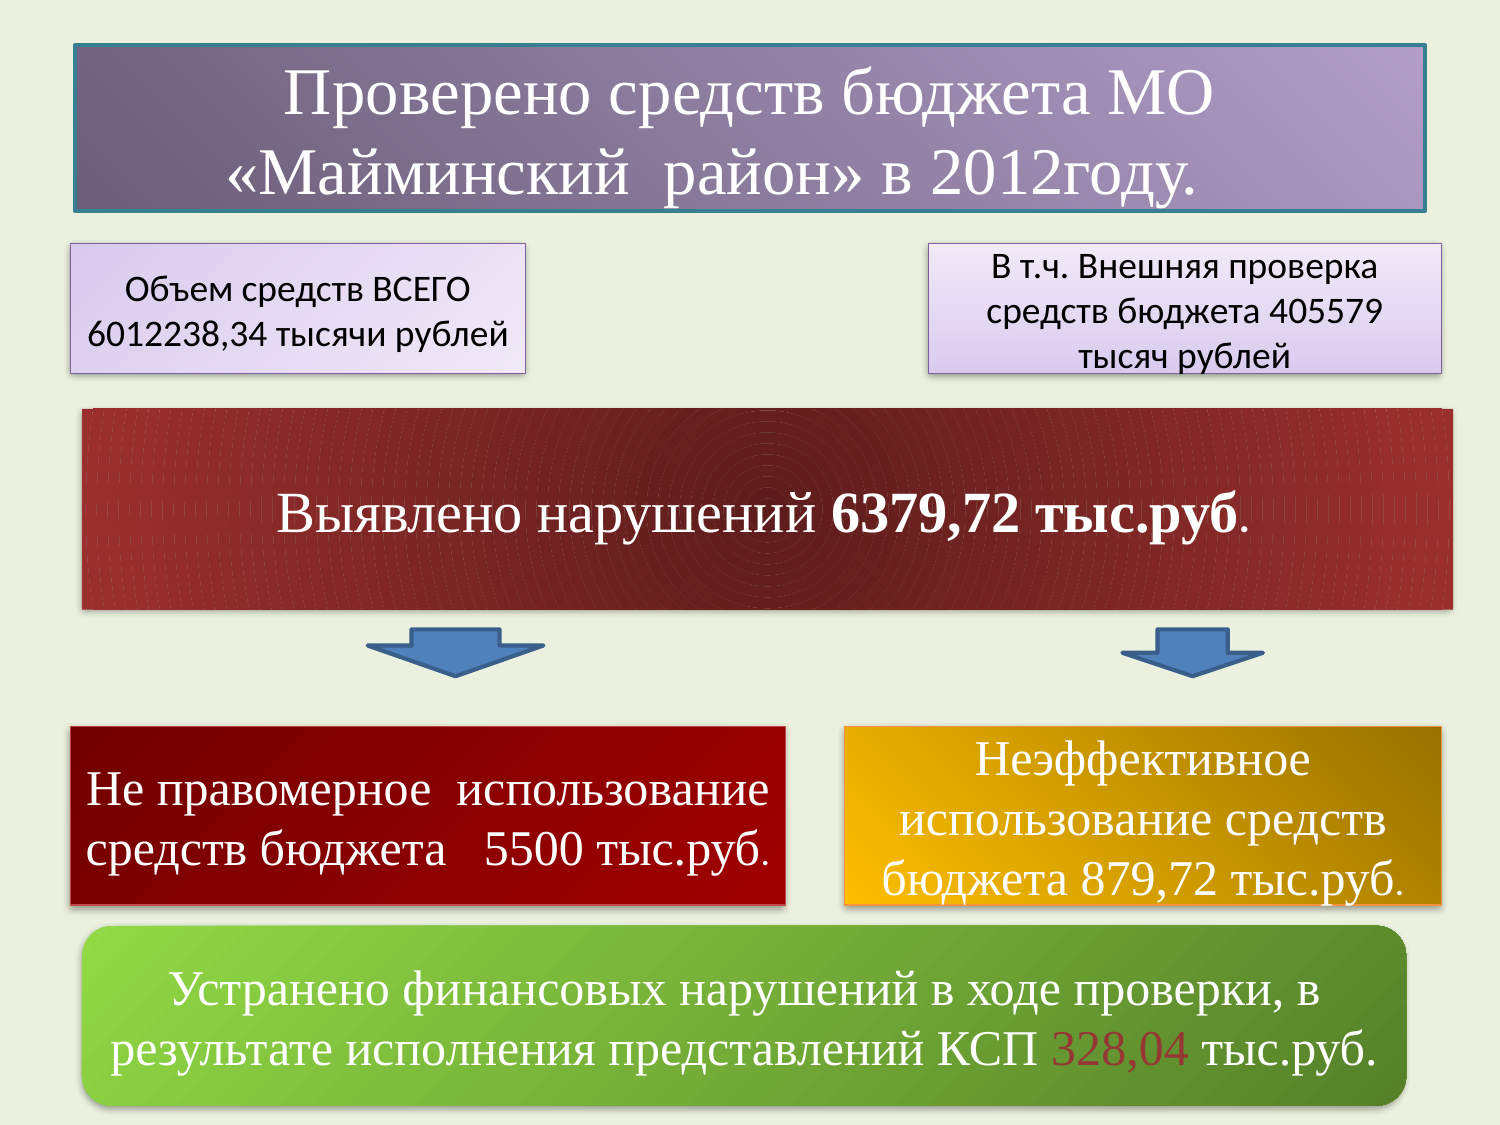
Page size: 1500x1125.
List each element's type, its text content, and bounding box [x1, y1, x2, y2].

text_box [365, 627, 546, 679]
text_box Объем средств ВСЕГО 6012238,34 тысячи рублей [70, 243, 526, 374]
text_box Неэффективное использование средств бюджета 879,72 тыс.руб. [844, 726, 1442, 906]
title Проверено средств бюджета МО «Майминский район» в 2012году. [73, 43, 1427, 213]
text_box [1120, 627, 1266, 679]
text_box Выявлено нарушений 6379,72 тыс.руб. [82, 408, 1454, 610]
text_box Устранено финансовых нарушений в ходе проверки, в результате исполнения представлений КСП 328,04 тыс.руб. [81, 925, 1407, 1106]
text_box В т.ч. Внешняя проверка средств бюджета 405579 тысяч рублей [928, 243, 1442, 374]
text_box Не правомерное использование средств бюджета 5500 тыс.руб. [70, 726, 786, 906]
